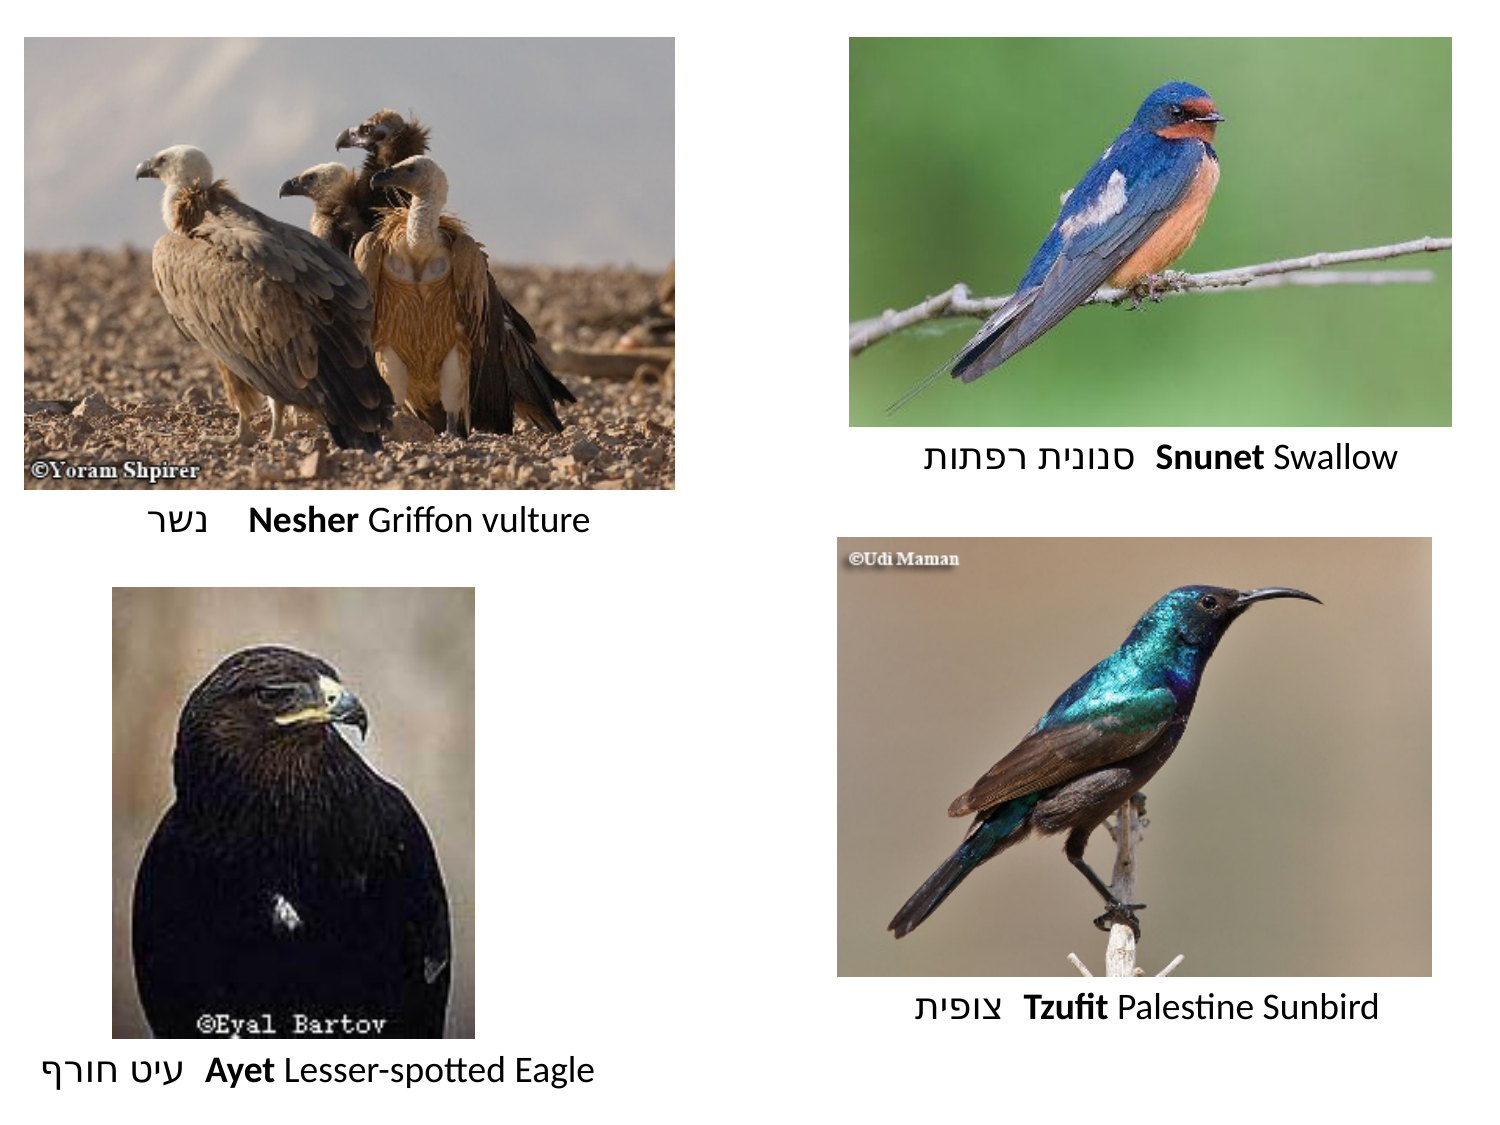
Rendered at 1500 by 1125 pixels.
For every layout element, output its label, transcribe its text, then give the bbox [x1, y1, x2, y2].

picture [112, 587, 476, 1039]
picture [849, 37, 1452, 427]
text_box נשר Nesher Griffon vulture [112, 499, 625, 548]
text_box צופית Tzufit Palestine Sunbird [900, 974, 1450, 1035]
picture [837, 537, 1432, 977]
picture [24, 37, 676, 490]
text_box עיט חורף Ayet Lesser-spotted Eagle [24, 1037, 625, 1098]
text_box סנונית רפתות Snunet Swallow [875, 436, 1438, 485]
